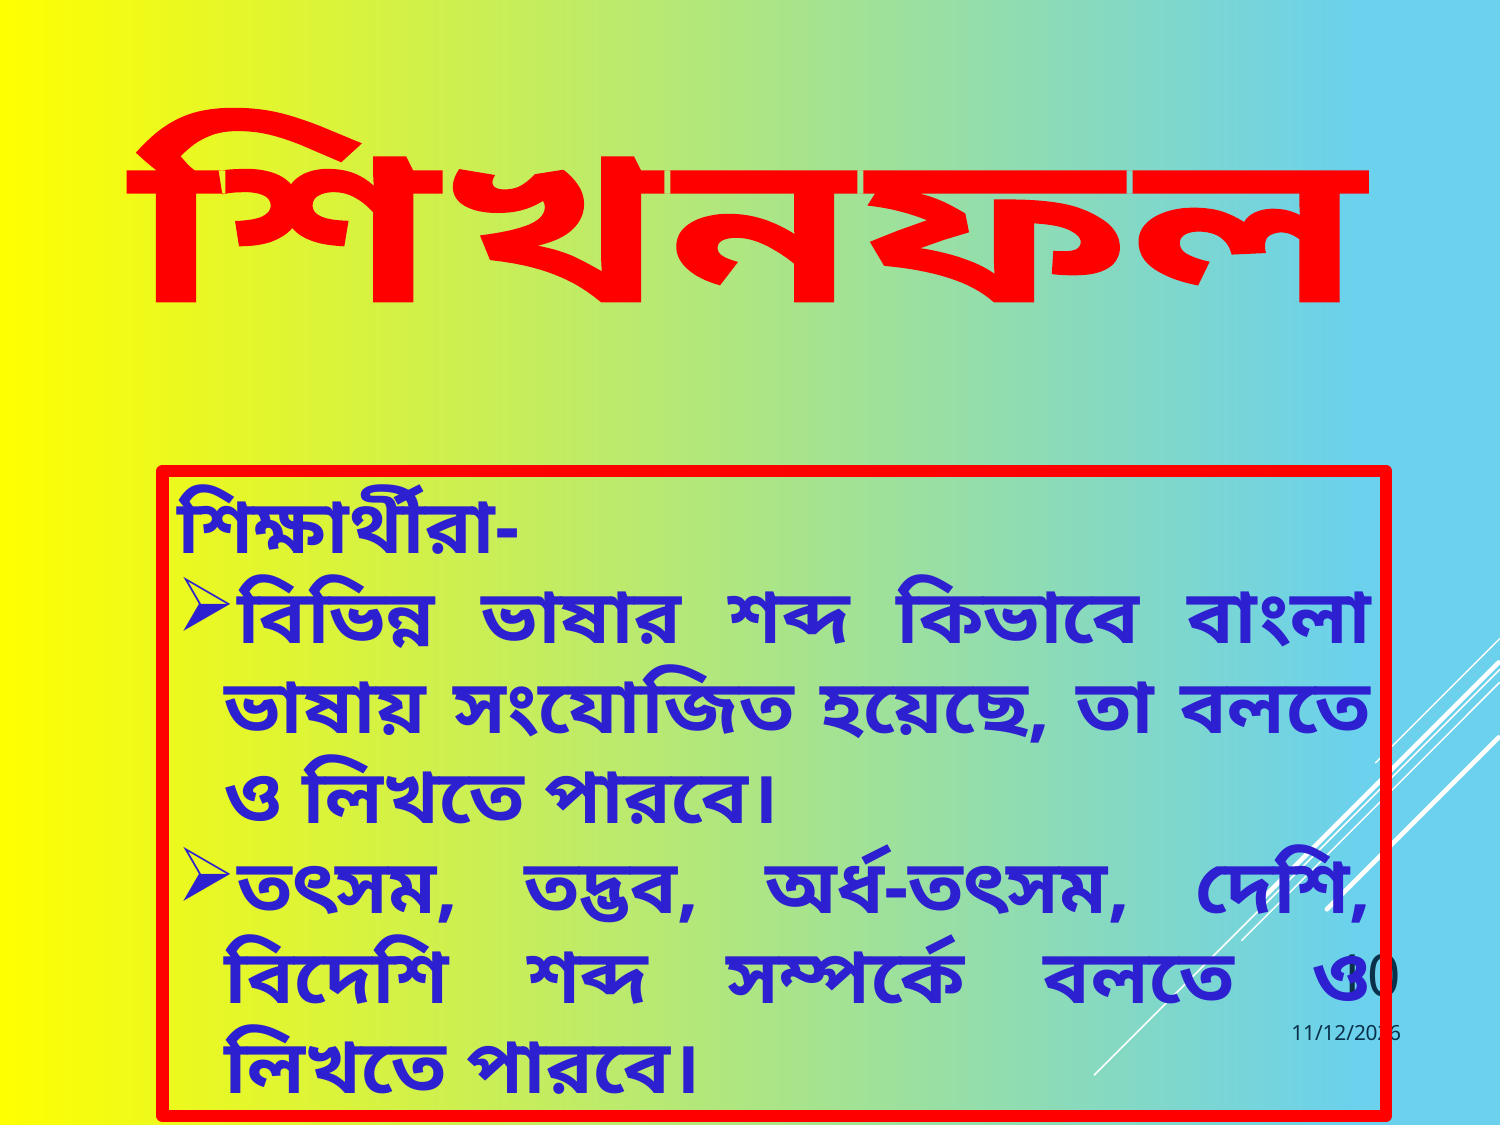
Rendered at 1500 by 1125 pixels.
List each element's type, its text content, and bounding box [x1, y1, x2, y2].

slide_number 10 [1275, 915, 1416, 1025]
text_box শিক্ষার্থীরা- বিভিন্ন ভাষার শব্দ কিভাবে বাংলা ভাষায় সংযোজিত হয়েছে, তা বলতে ও লিখতে পারবে। তৎসম, তদ্ভব, অর্ধ-তৎসম, দেশি, বিদেশি শব্দ সম্পর্কে বলতে ও লিখতে পারবে। [162, 471, 1386, 1116]
slide_number 22-Apr-20 [1218, 1012, 1416, 1073]
